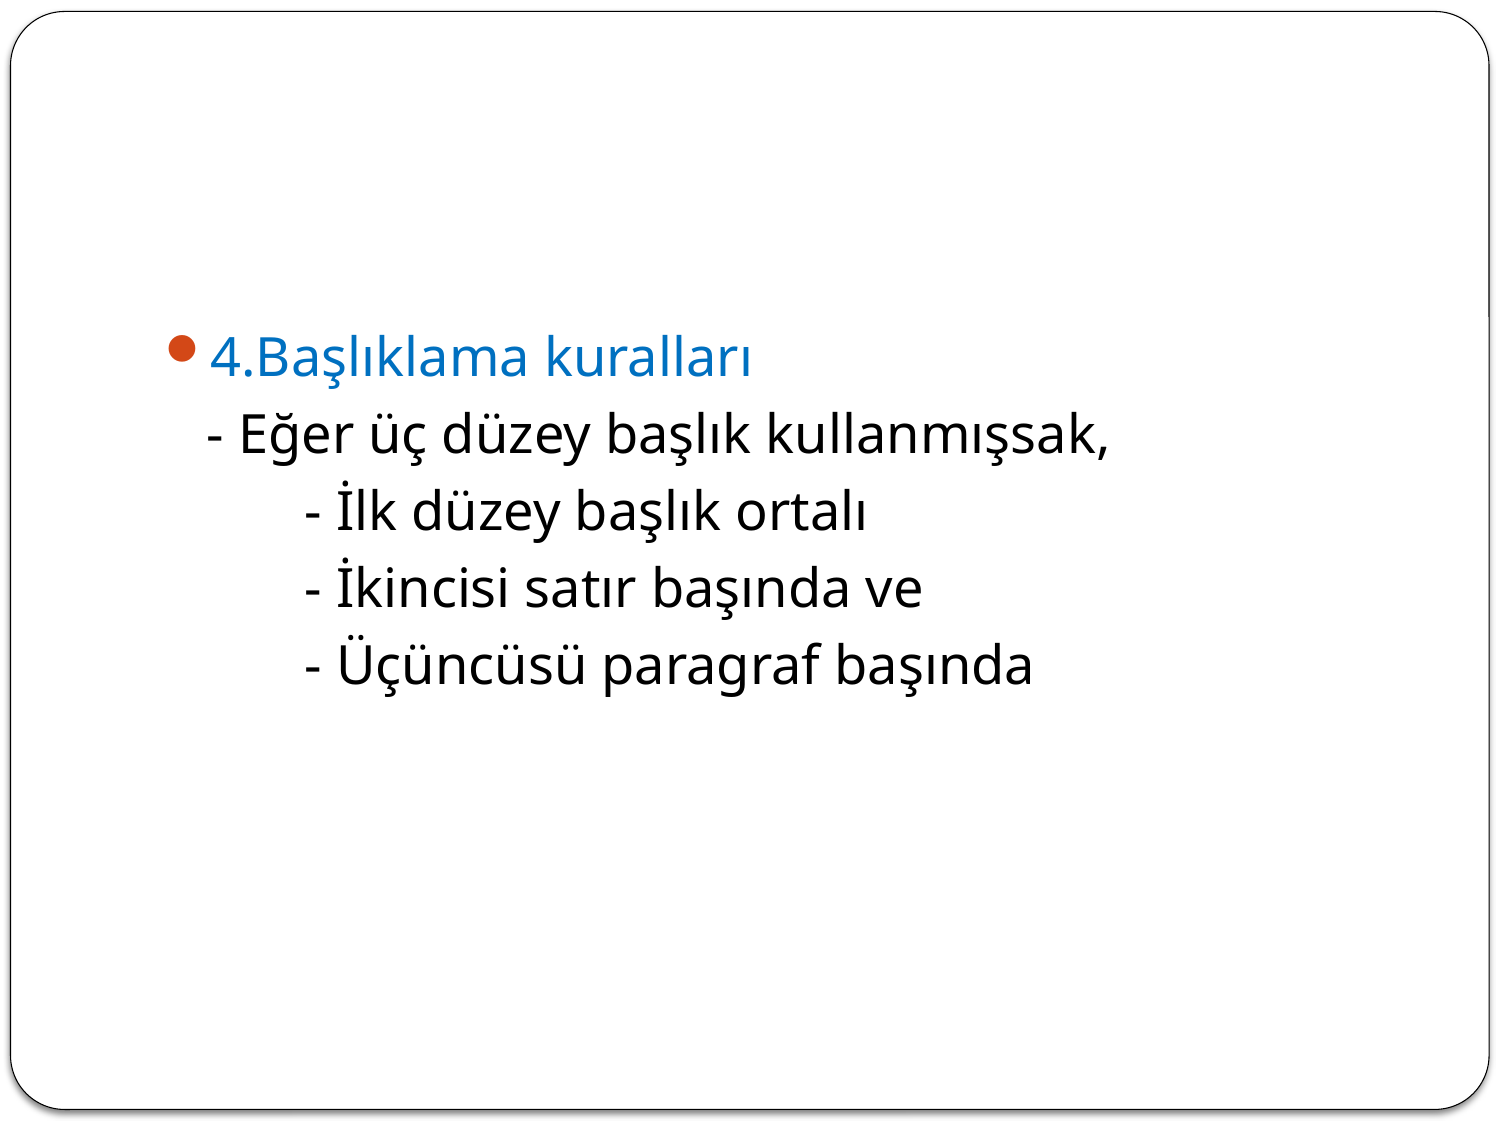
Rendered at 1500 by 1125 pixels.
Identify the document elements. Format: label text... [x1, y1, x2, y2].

list 4.Başlıklama kuralları - Eğer üç düzey başlık kullanmışsak, - İlk düzey başlık ortalı - İkincisi satır başında ve - Üçüncüsü paragraf başında [150, 237, 1425, 988]
